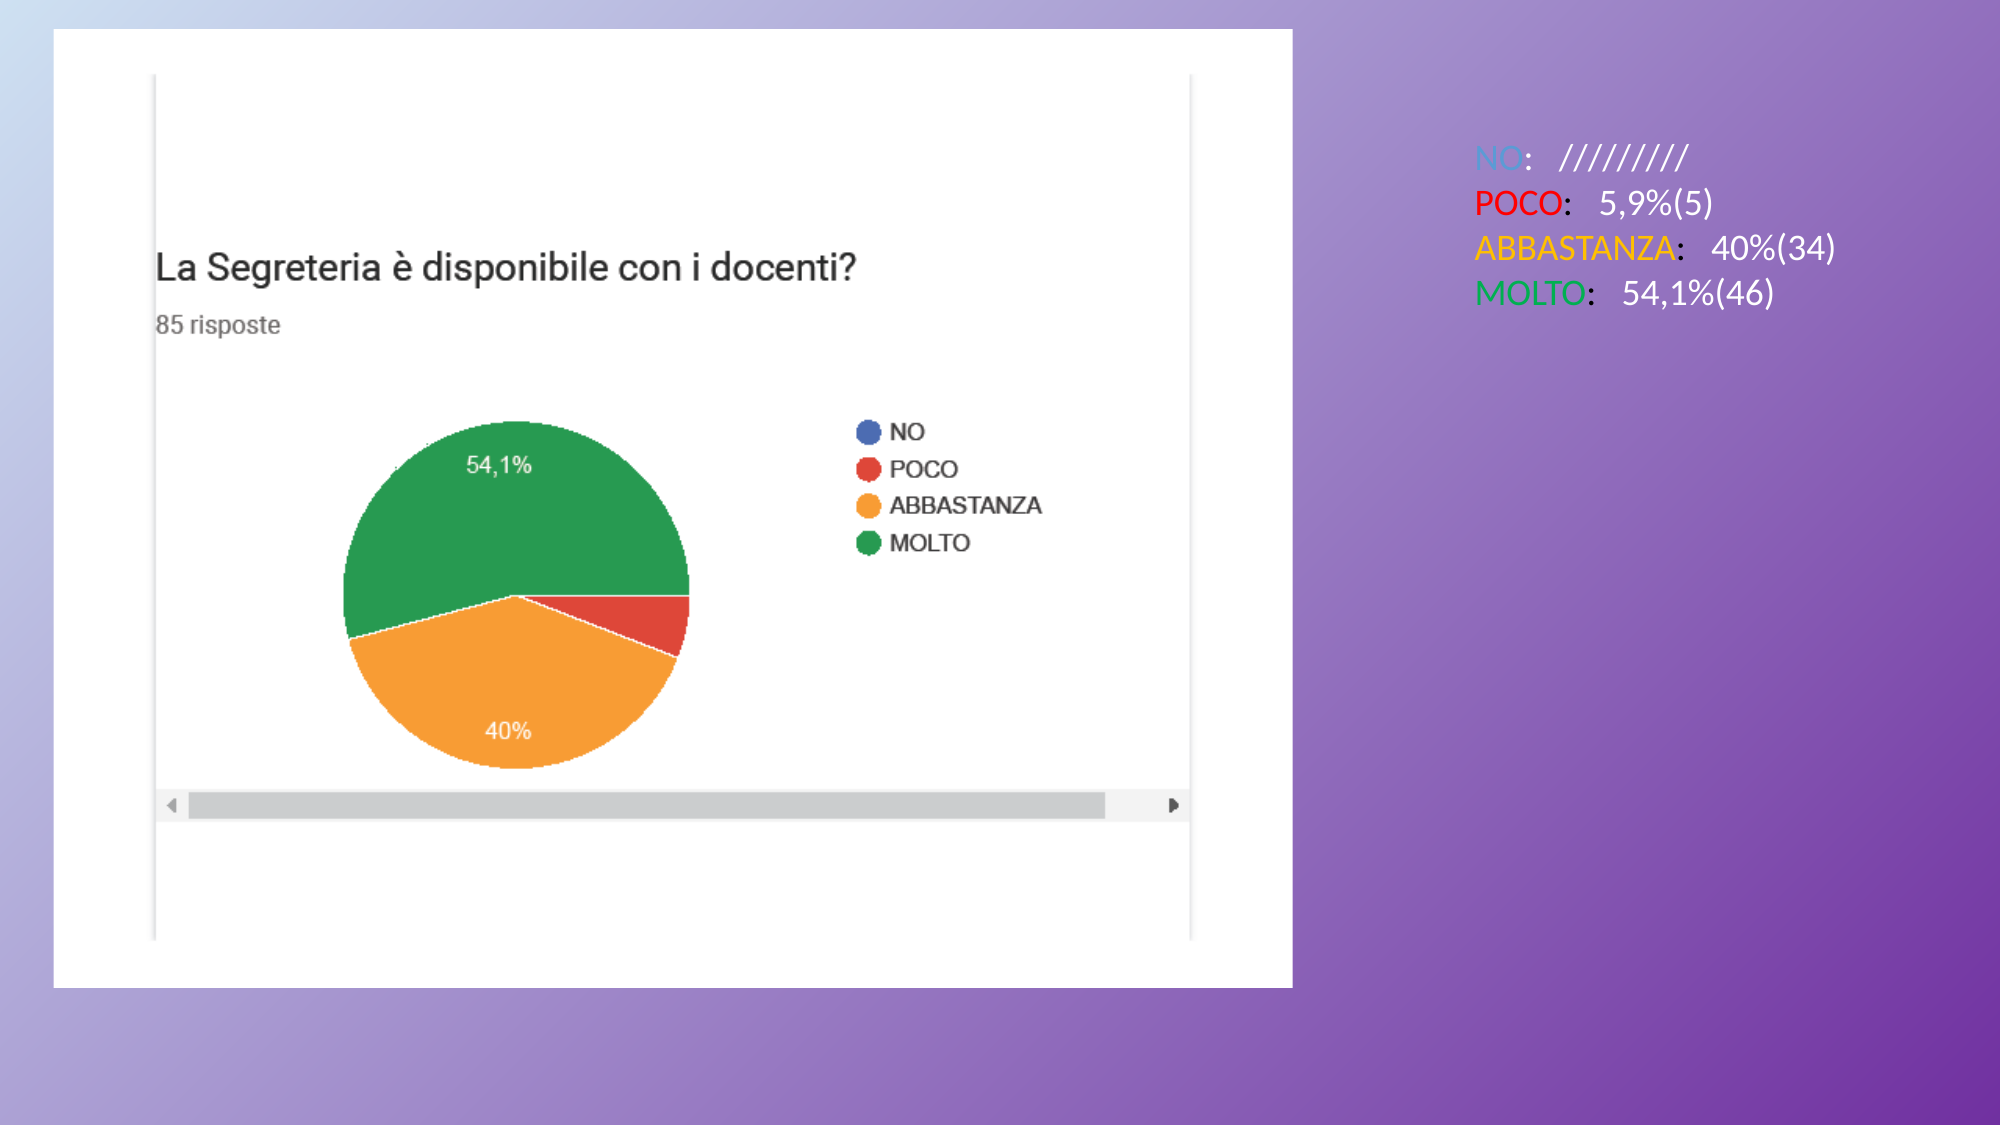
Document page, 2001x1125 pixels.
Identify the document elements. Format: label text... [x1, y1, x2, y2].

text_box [53, 29, 1293, 988]
text_box NO: ///////// POCO: 5,9%(5) ABBASTANZA: 40%(34) MOLTO: 54,1%(46) [1459, 125, 1946, 321]
